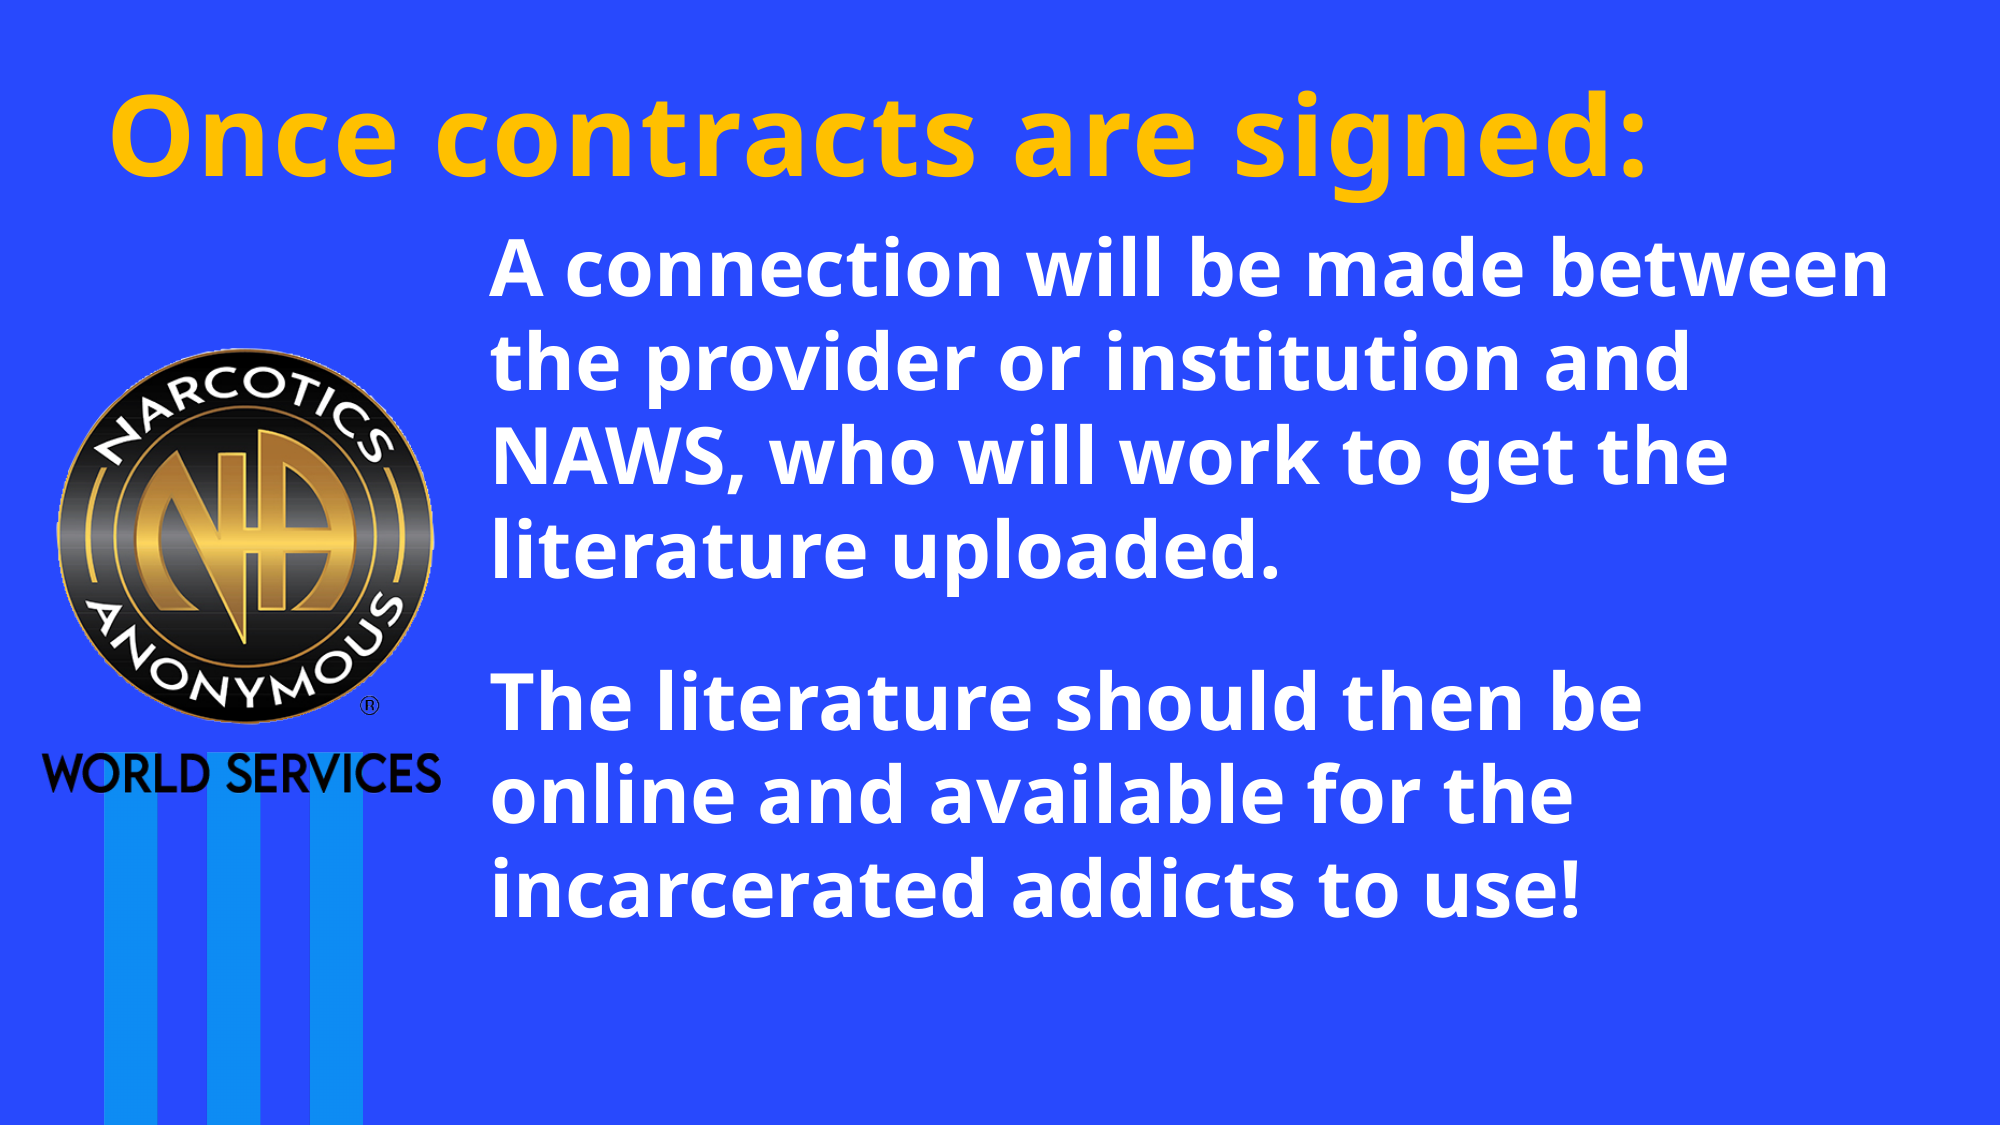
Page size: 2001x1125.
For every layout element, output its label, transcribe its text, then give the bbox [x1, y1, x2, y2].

title Once contracts are signed: [106, 79, 1841, 270]
list A connection will be made between the provider or institution and NAWS, who will work to get the literature uploaded. The literature should then be online and available for the incarcerated addicts to use! [489, 218, 1894, 1003]
picture [24, 343, 454, 1125]
